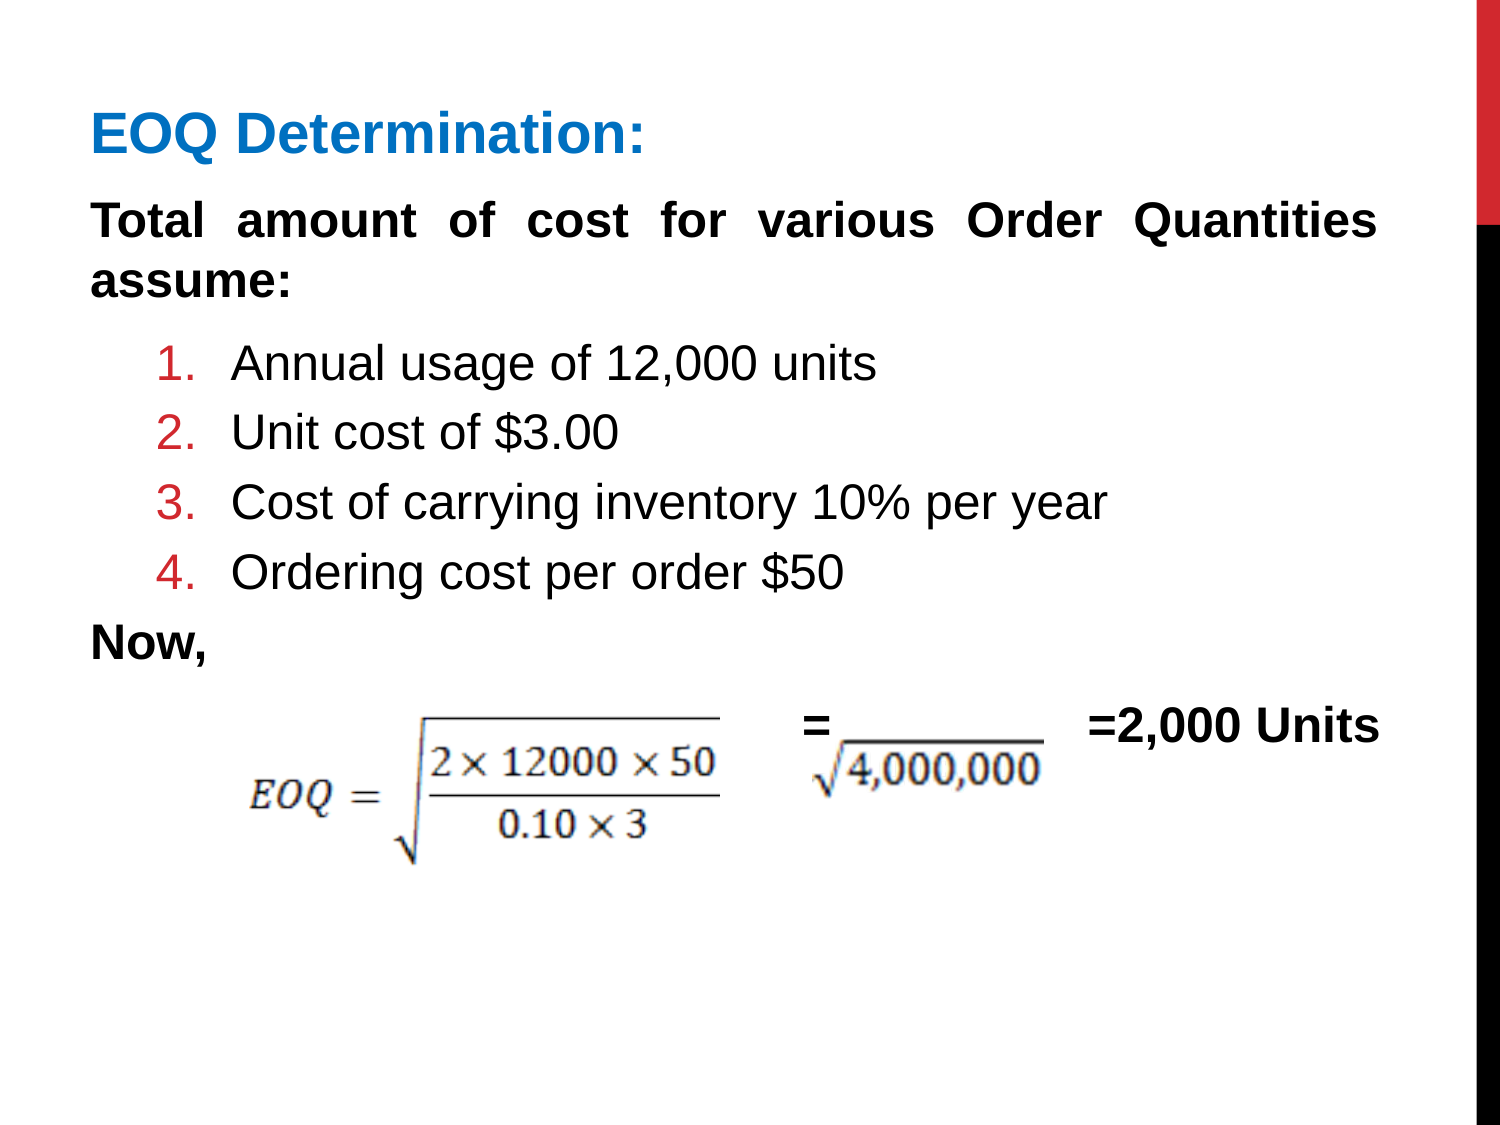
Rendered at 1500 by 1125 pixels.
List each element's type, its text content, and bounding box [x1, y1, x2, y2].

list EOQ Determination: Total amount of cost for various Order Quantities assume: Annual usage of 12,000 units Unit cost of $3.00 Cost of carrying inventory 10% per year Ordering cost per order $50 Now, = =2,000 Units [75, 87, 1425, 1075]
picture [811, 736, 1044, 813]
picture [249, 711, 721, 876]
